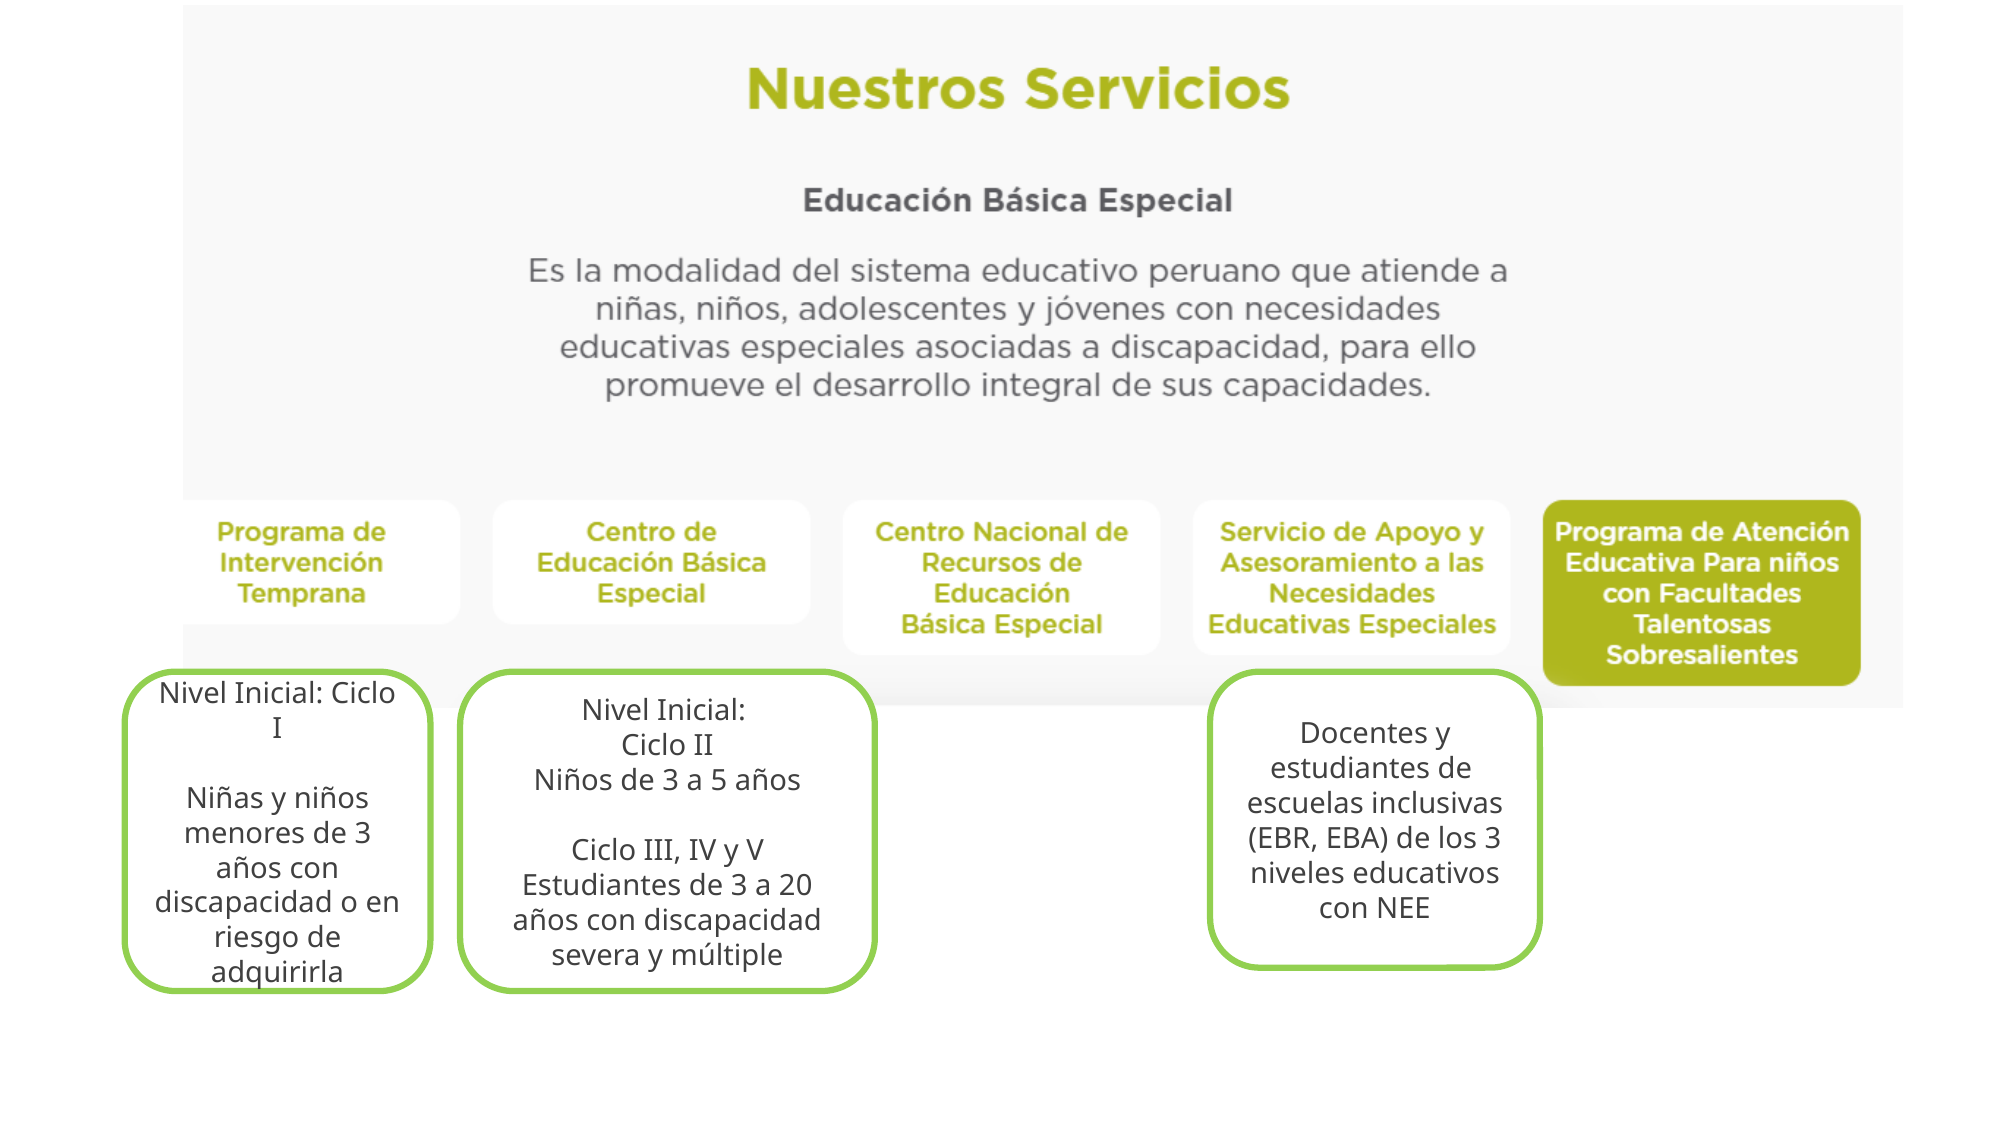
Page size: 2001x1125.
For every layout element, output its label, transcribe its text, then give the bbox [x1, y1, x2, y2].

text_box Docentes y estudiantes de escuelas inclusivas (EBR, EBA) de los 3 niveles educativos con NEE [1209, 708, 1541, 969]
text_box Nivel Inicial: Ciclo II Niños de 3 a 5 años Ciclo III, IV y V Estudiantes de 3 a 20 años con discapacidad severa y múltiple [459, 708, 876, 993]
picture [182, 5, 1904, 708]
text_box Nivel Inicial: Ciclo I Niñas y niños menores de 3 años con discapacidad o en riesgo de adquirirla [123, 670, 432, 993]
